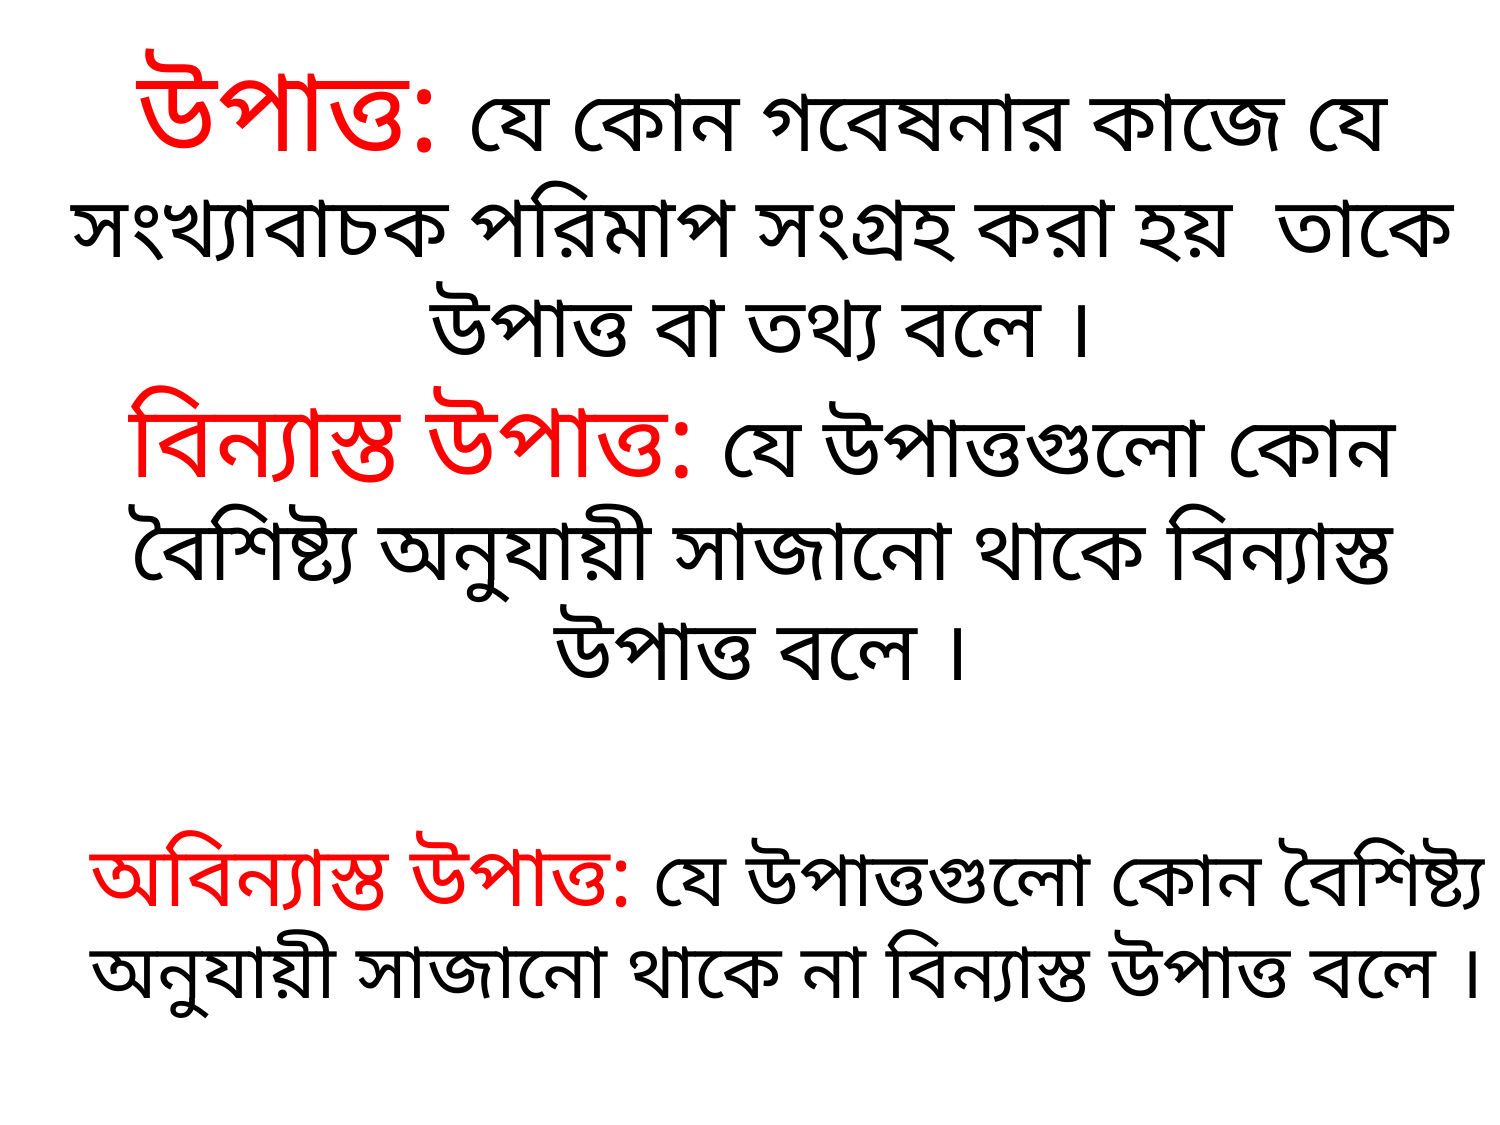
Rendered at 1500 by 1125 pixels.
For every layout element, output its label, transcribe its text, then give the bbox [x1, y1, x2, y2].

text_box অবিন্যাস্ত উপাত্ত: যে উপাত্তগুলো কোন বৈশিষ্ট্য অনুযায়ী সাজানো থাকে না বিন্যাস্ত উপাত্ত বলে । [74, 812, 1500, 1025]
text_box বিন্যাস্ত উপাত্ত: যে উপাত্তগুলো কোন বৈশিষ্ট্য অনুযায়ী সাজানো থাকে বিন্যাস্ত উপাত্ত বলে । [49, 387, 1475, 688]
title উপাত্ত: যে কোন গবেষনার কাজে যে সংখ্যাবাচক পরিমাপ সংগ্রহ করা হয় তাকে উপাত্ত বা তথ্য বলে । [50, 62, 1475, 350]
